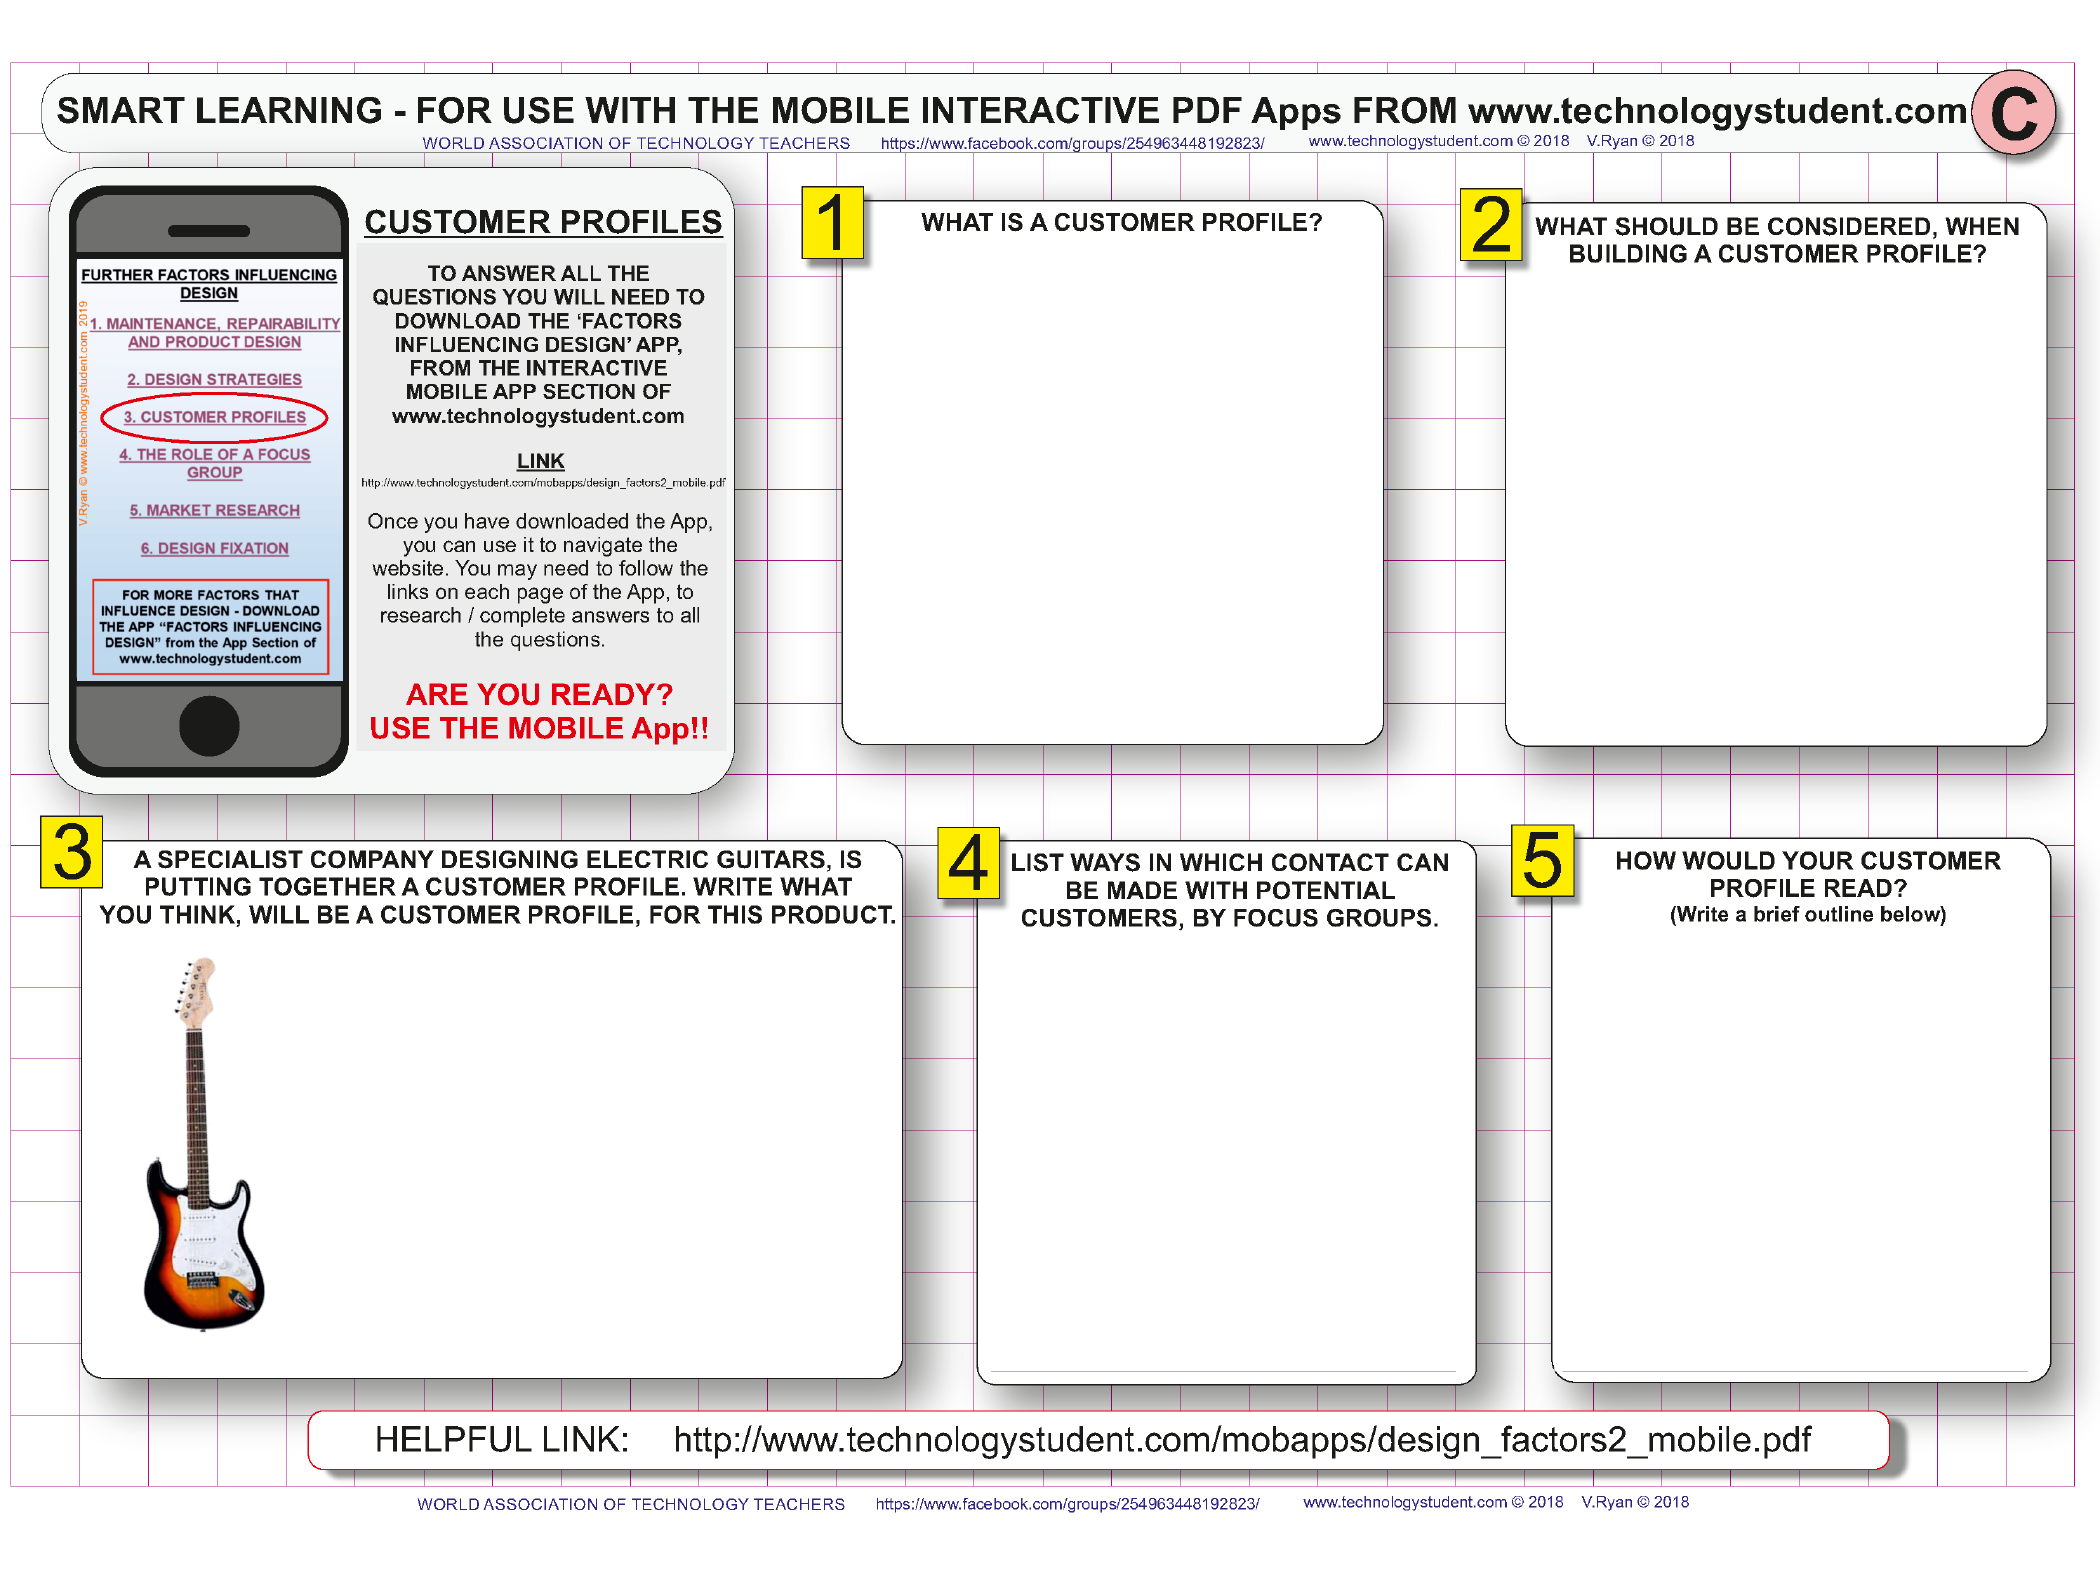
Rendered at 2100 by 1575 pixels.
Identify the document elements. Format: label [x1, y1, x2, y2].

text_box [0, 44, 2100, 1530]
